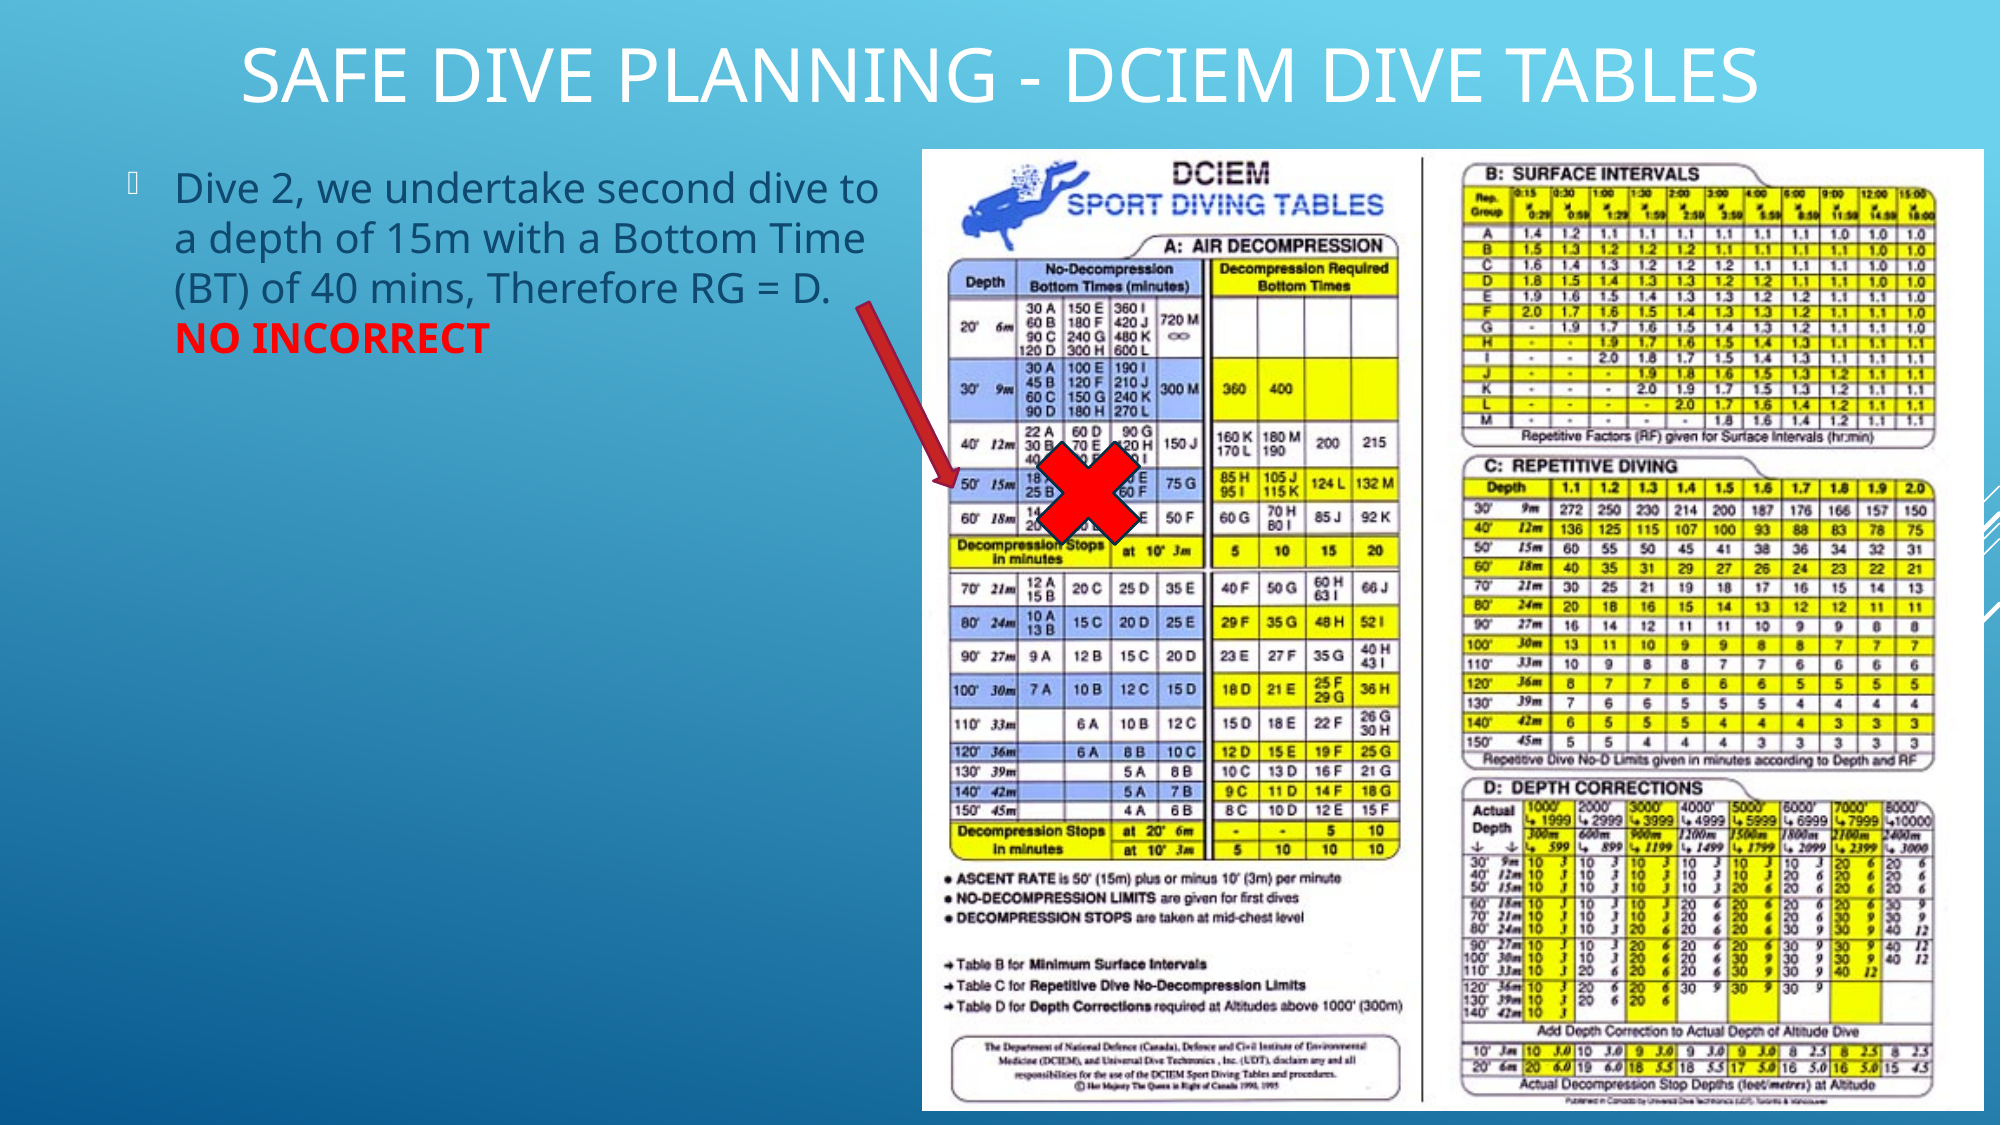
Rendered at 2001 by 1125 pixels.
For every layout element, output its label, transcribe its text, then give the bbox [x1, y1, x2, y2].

title SAFE DIVE Planning - DCIEM dive tables [138, 13, 1864, 132]
list Dive 2, we undertake second dive to a depth of 15m with a Bottom Time (BT) of 40 mins, Therefore RG = D. NO INCORRECT [112, 149, 921, 1083]
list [921, 149, 1984, 1112]
text_box [855, 300, 921, 443]
